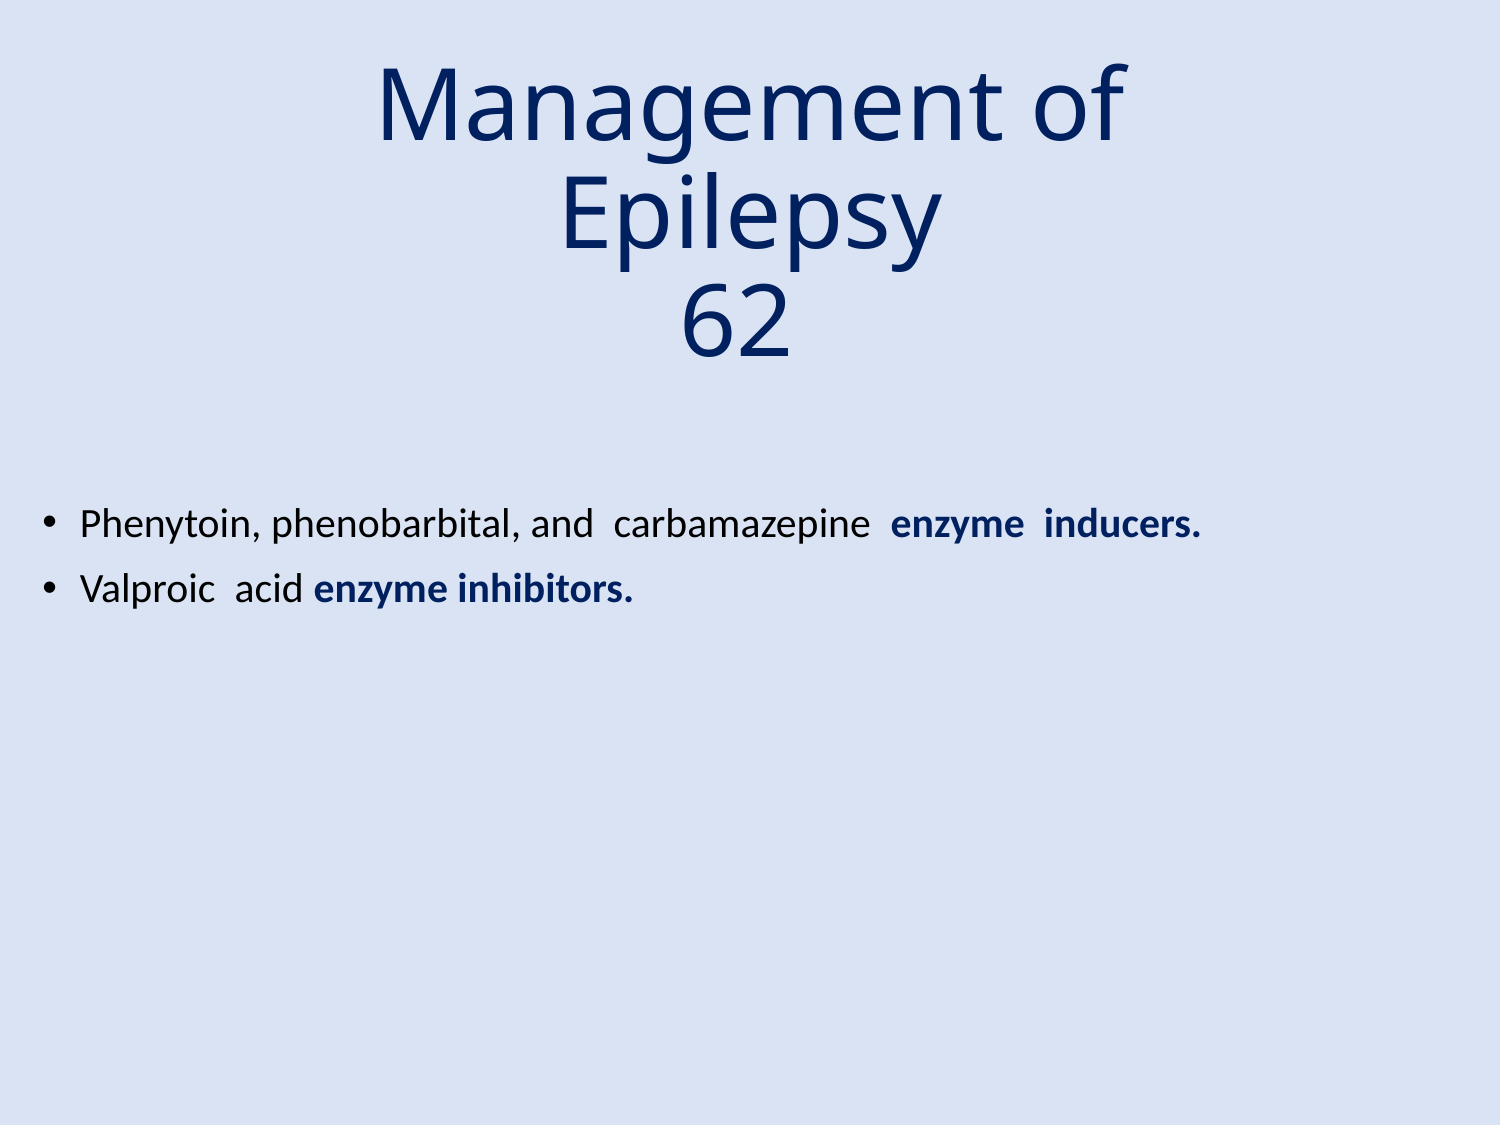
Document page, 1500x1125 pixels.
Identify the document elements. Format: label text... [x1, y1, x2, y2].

title Management of Epilepsy 62 [325, 26, 1175, 406]
list Phenytoin, phenobarbital, and carbamazepine enzyme inducers. Valproic acid enzyme inhibitors. [27, 493, 1500, 632]
